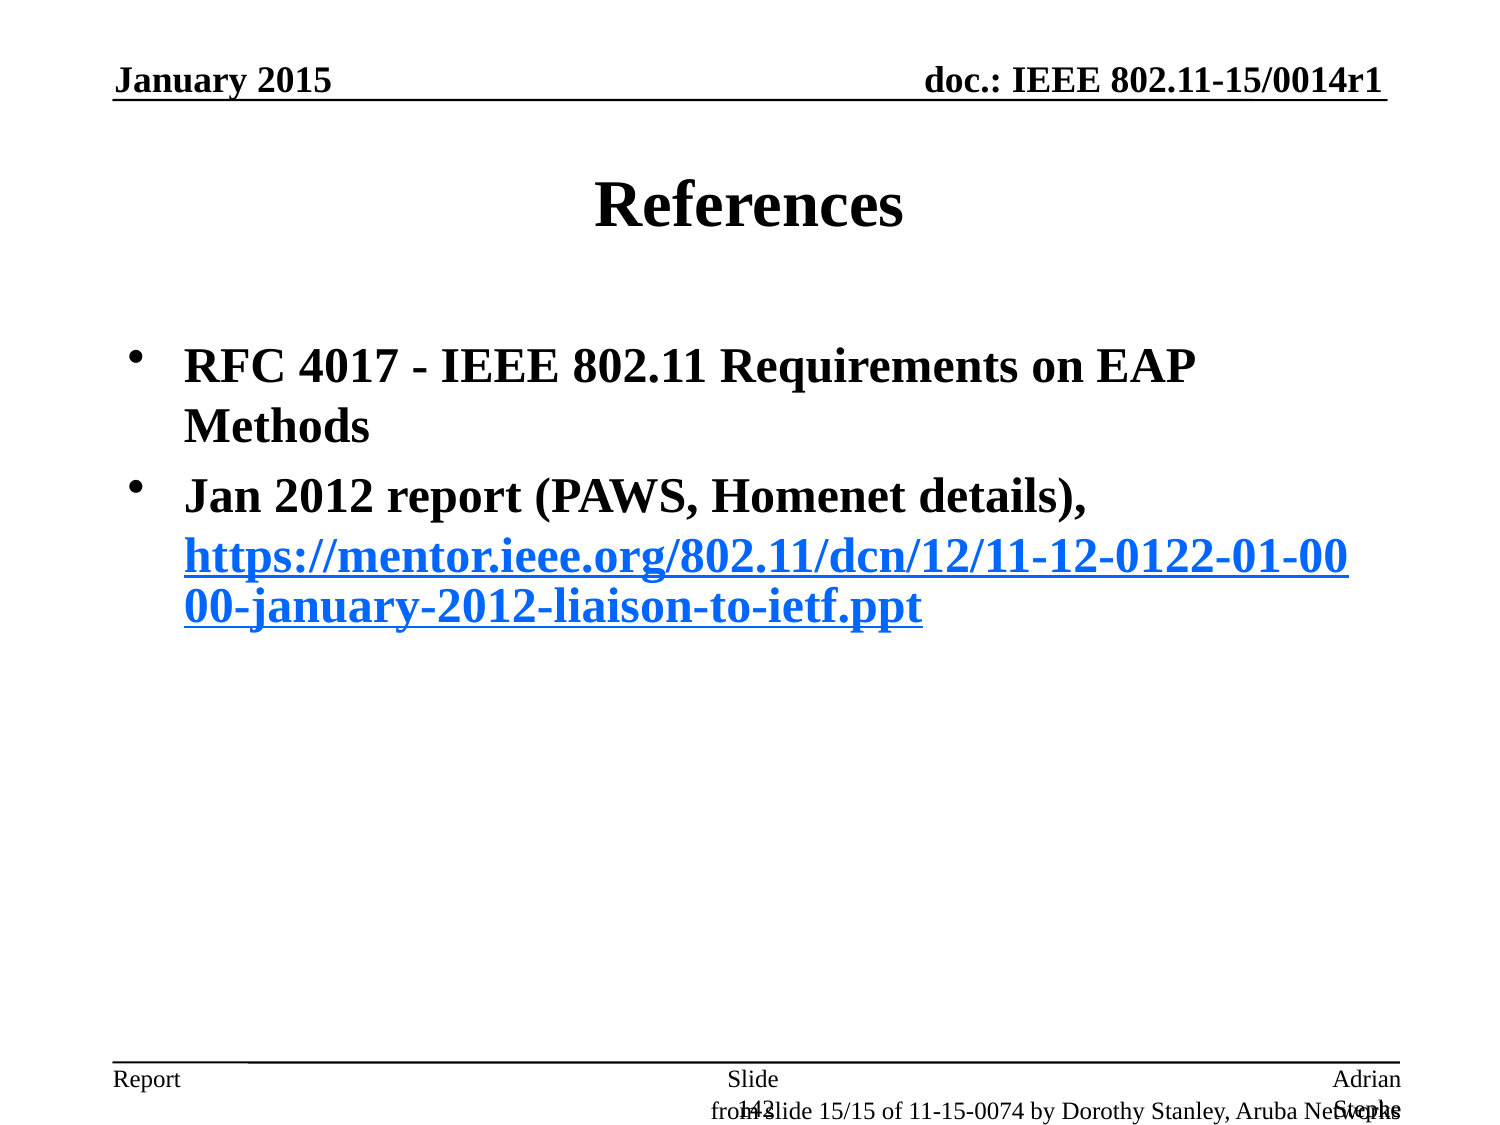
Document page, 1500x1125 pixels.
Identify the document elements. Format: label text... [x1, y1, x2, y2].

slide_number Slide 142 [711, 1061, 801, 1087]
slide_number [114, 54, 374, 101]
text_box from slide 15/15 of 11-15-0074 by Dorothy Stanley, Aruba Networks [343, 1087, 1417, 1125]
footer Adrian Stephens, Intel Corporation [1324, 1061, 1402, 1087]
title References [112, 112, 1388, 288]
list RFC 4017 - IEEE 802.11 Requirements on EAP Methods Jan 2012 report (PAWS, Homenet details), https://mentor.ieee.org/802.11/dcn/12/11-12-0122-01-0000-january-2012-liaison-to-ietf.ppt [112, 324, 1388, 1000]
